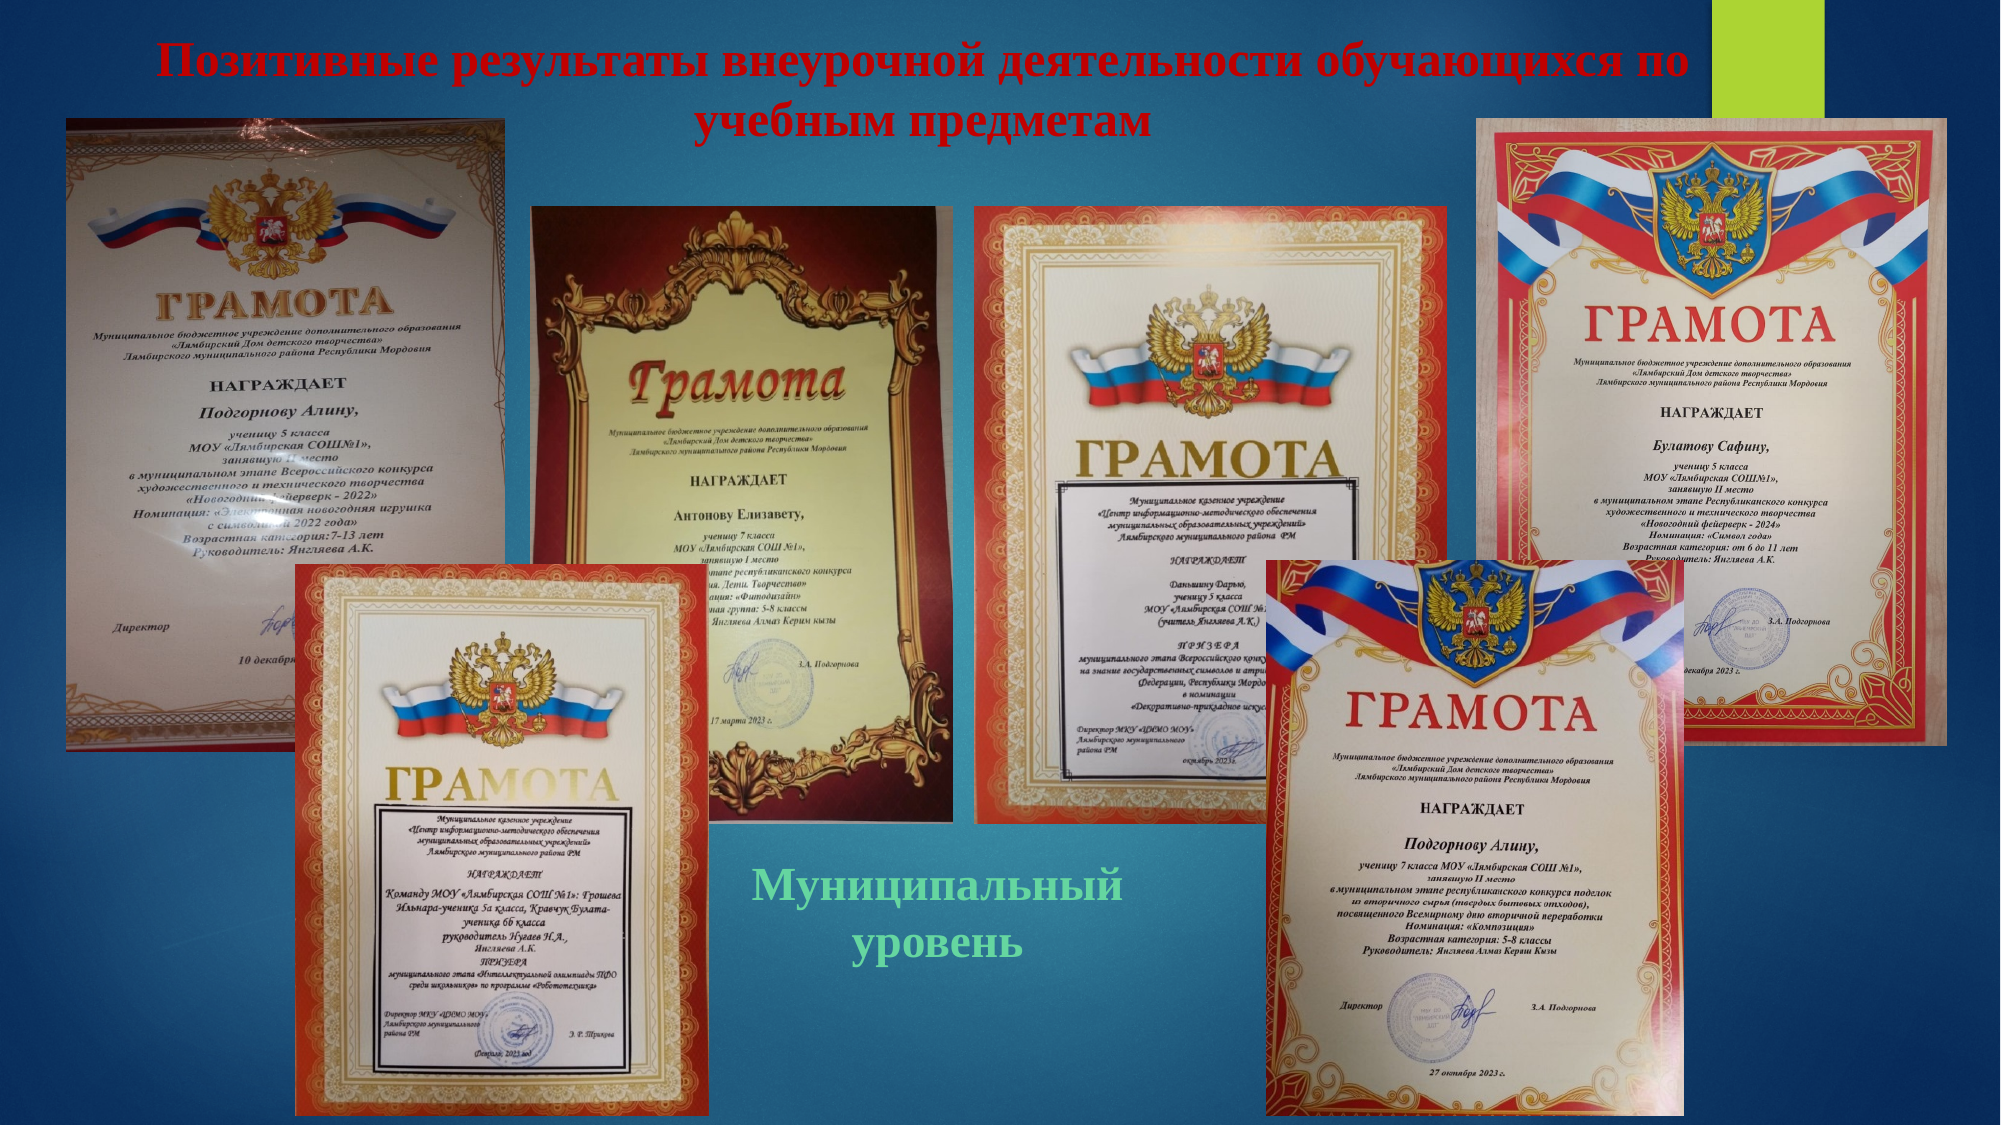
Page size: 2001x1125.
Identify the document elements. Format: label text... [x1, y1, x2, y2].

text_box Муниципальный уровень [716, 845, 1159, 976]
text_box Позитивные результаты внеурочной деятельности обучающихся по учебным предметам [137, 19, 1709, 249]
picture [0, 0, 2001, 1125]
